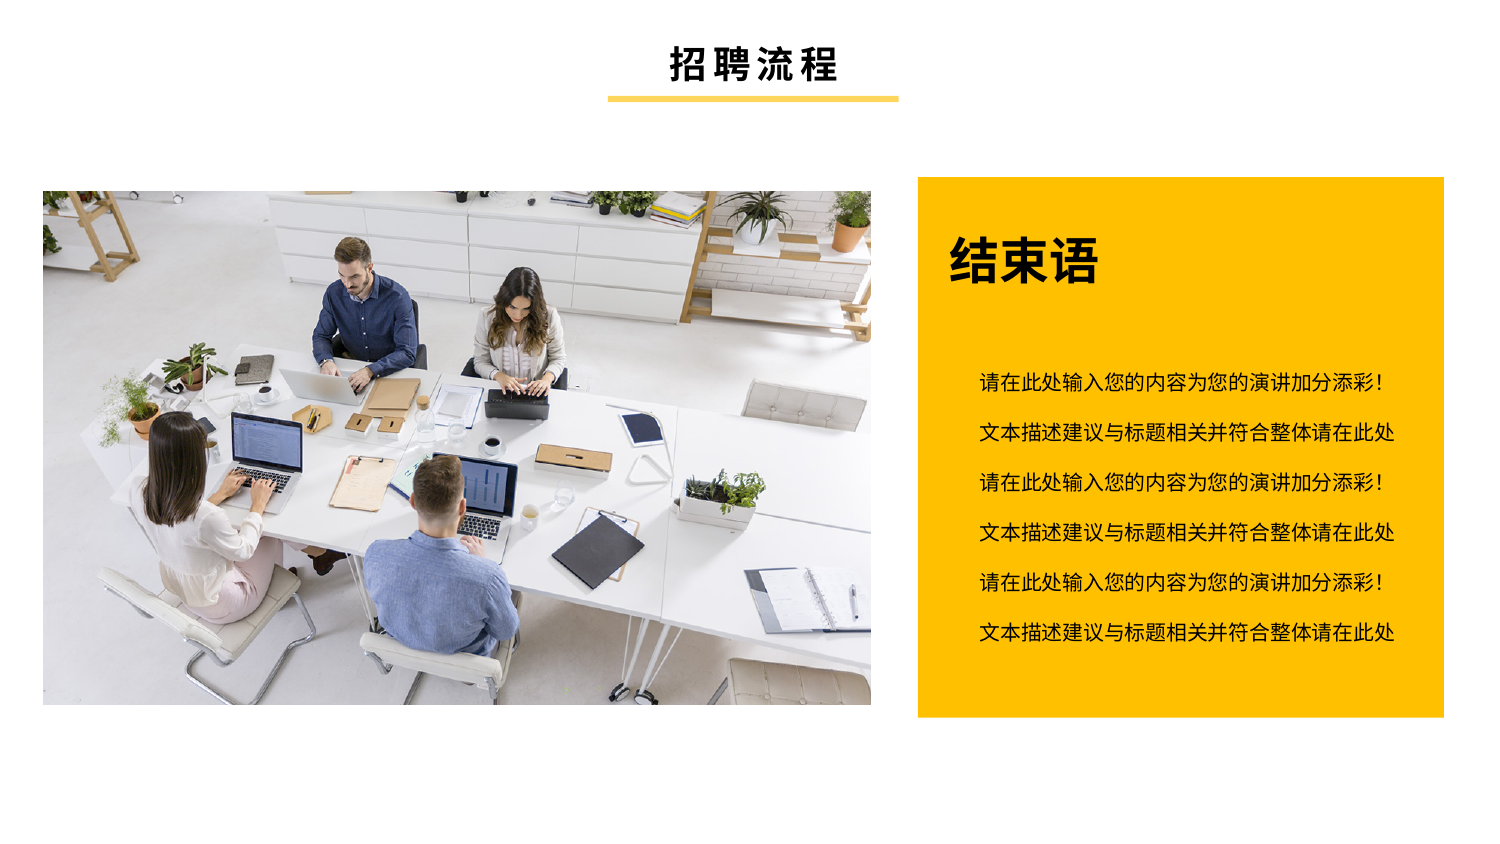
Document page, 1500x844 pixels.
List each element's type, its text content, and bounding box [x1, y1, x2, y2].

text_box 结束语 [906, 220, 1143, 299]
picture [42, 191, 871, 705]
text_box 招聘流程 [654, 34, 854, 94]
text_box [917, 176, 1445, 719]
text_box 请在此处输入您的内容为您的演讲加分添彩！文本描述建议与标题相关并符合整体请在此处请在此处输入您的内容为您的演讲加分添彩！文本描述建议与标题相关并符合整体请在此处 请在此处输入您的内容为您的演讲加分添彩！文本描述建议与标题相关并符合整体请在此处 [964, 337, 1422, 652]
